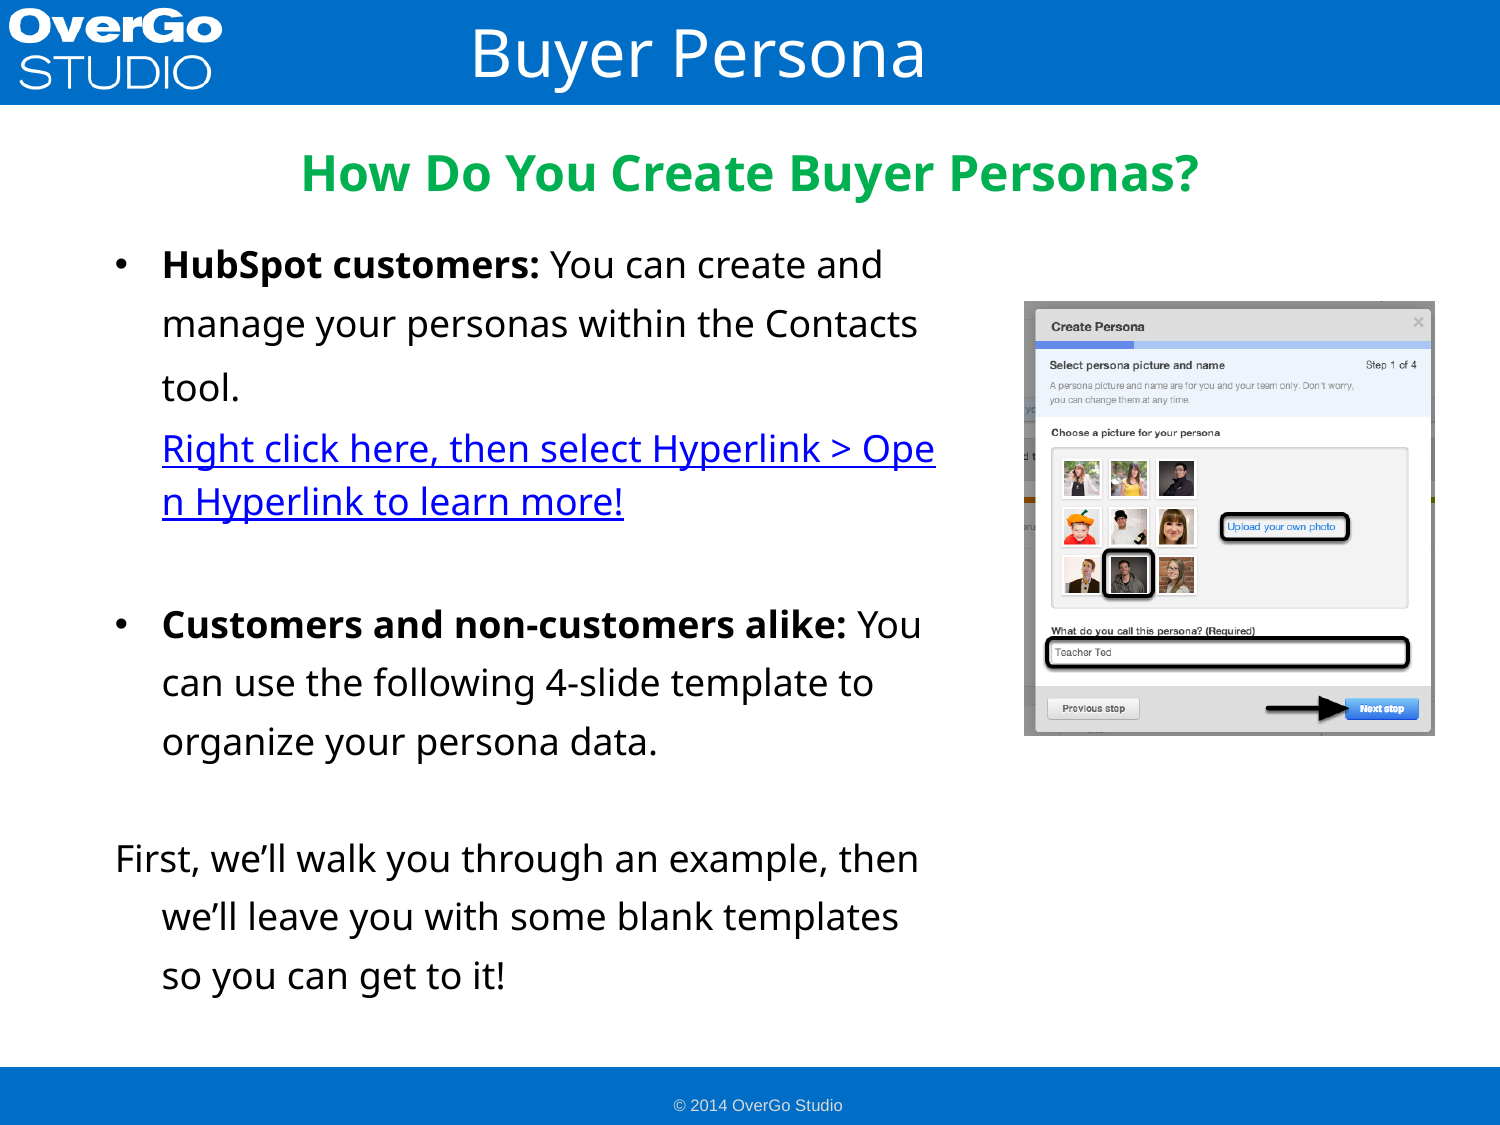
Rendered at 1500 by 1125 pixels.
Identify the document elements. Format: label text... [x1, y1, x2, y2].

text_box Buyer Persona Template [455, 3, 1031, 134]
picture [1024, 301, 1435, 736]
text_box © 2014 OverGo Studio [566, 1087, 950, 1123]
text_box How Do You Create Buyer Personas? [153, 134, 1347, 209]
text_box [235, 0, 1500, 105]
picture [0, 0, 234, 100]
text_box HubSpot customers: You can create and manage your personas within the Contacts tool. Right click here, then select Hyperlink > Open Hyperlink to learn more! Customers and non-customers alike: You can use the following 4-slide template to organize your persona data. First, we’ll walk you through an example, then we’ll leave you with some blank templates so you can get to it! [99, 220, 963, 1010]
text_box [0, 1067, 1500, 1125]
